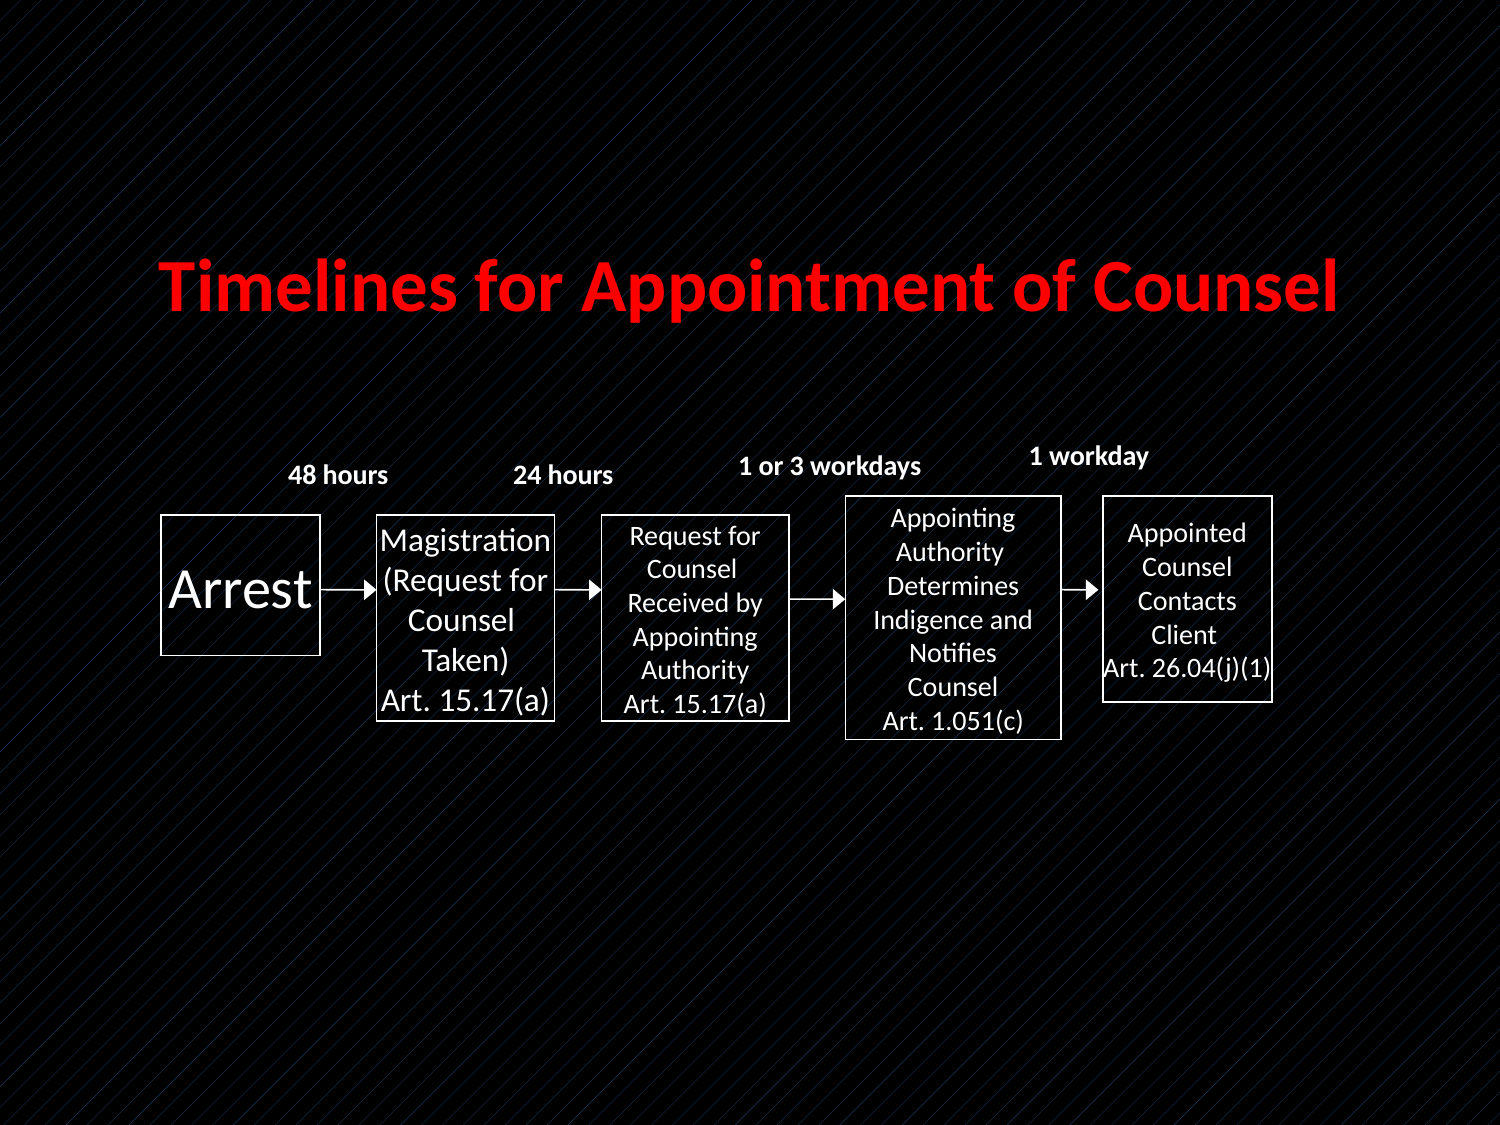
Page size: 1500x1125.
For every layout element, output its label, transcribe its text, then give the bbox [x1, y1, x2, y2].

text_box 24 hours [498, 449, 639, 498]
text_box Arrest [160, 514, 321, 656]
text_box 1 or 3 workdays [723, 439, 977, 489]
text_box Request for Counsel Received by Appointing Authority Art. 15.17(a) [601, 514, 789, 722]
text_box [789, 588, 846, 610]
text_box Magistration (Request for Counsel Taken) Art. 15.17(a) [376, 514, 555, 722]
text_box 1 workday [1013, 430, 1193, 479]
title Timelines for Appointment of Counsel [71, 238, 1429, 324]
text_box Appointed Counsel Contacts Client Art. 26.04(j)(1) [1103, 496, 1272, 703]
text_box 48 hours [273, 449, 414, 498]
text_box Appointing Authority Determines Indigence and Notifies Counsel Art. 1.051(c) [845, 495, 1061, 740]
text_box [554, 579, 602, 601]
text_box [320, 579, 377, 601]
text_box [1060, 579, 1099, 601]
